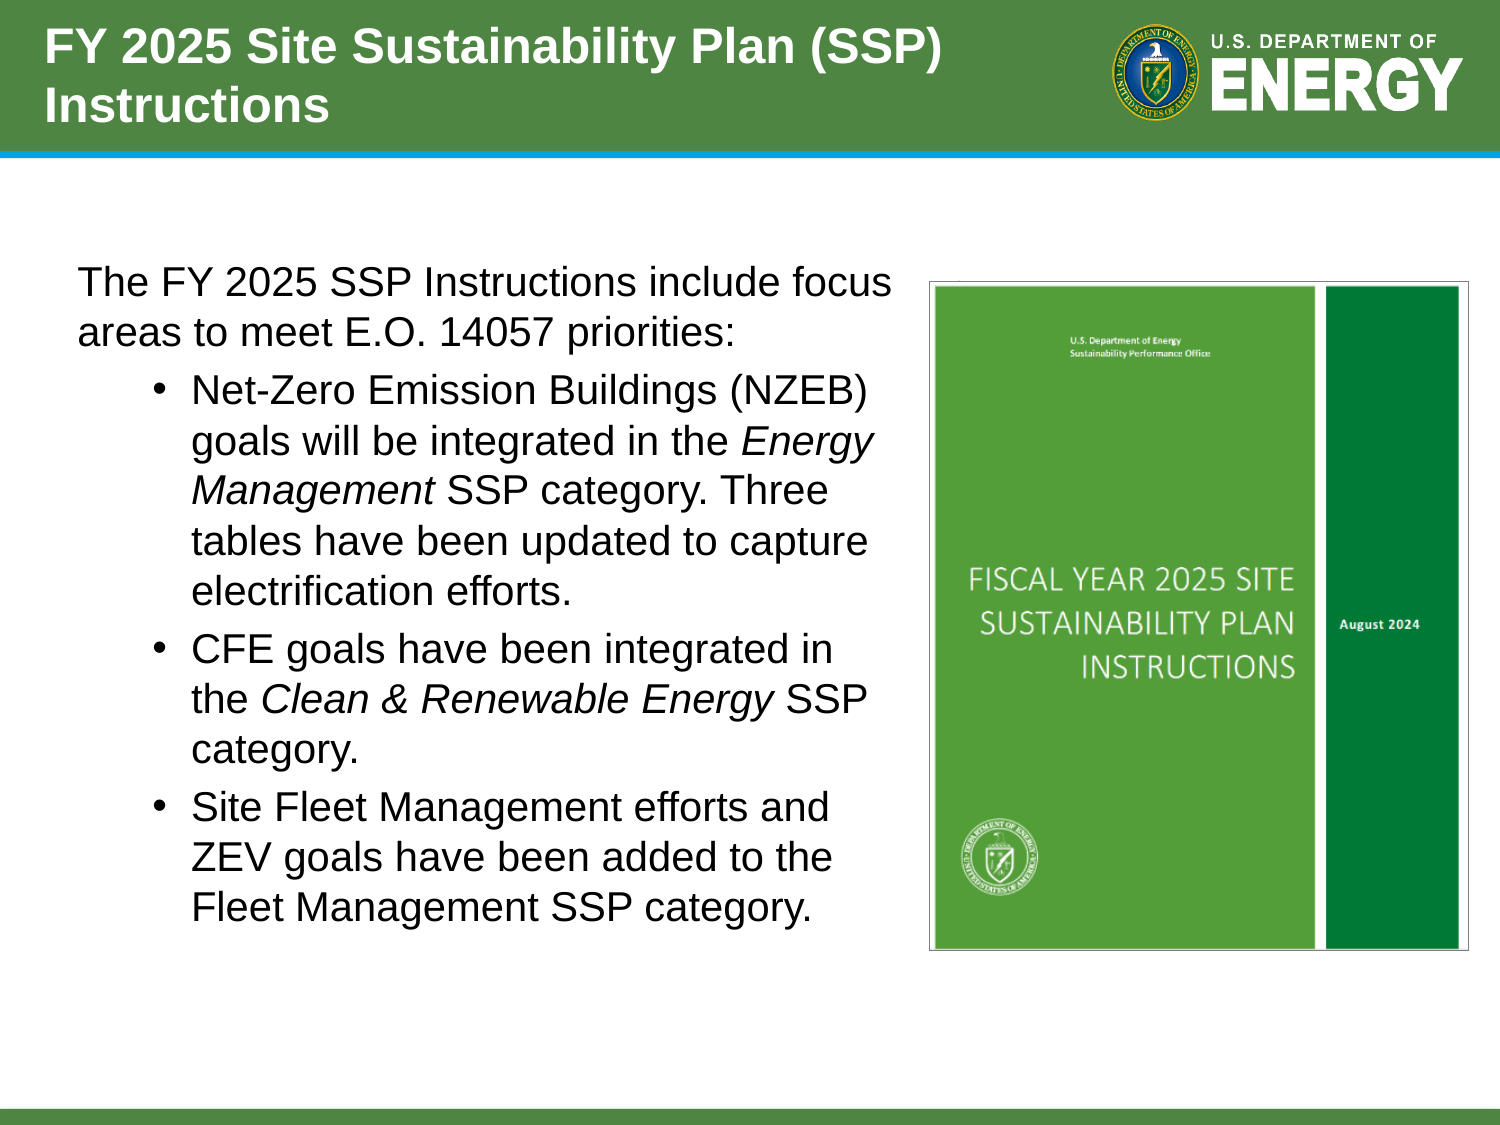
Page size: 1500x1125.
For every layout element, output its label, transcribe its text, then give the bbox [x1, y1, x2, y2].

list The FY 2025 SSP Instructions include focus areas to meet E.O. 14057 priorities: Net-Zero Emission Buildings (NZEB) goals will be integrated in the Energy Management SSP category. Three tables have been updated to capture electrification efforts. CFE goals have been integrated in the Clean & Renewable Energy SSP category. Site Fleet Management efforts and ZEV goals have been added to the Fleet Management SSP category. [62, 247, 911, 1035]
picture [928, 280, 1469, 951]
title FY 2025 Site Sustainability Plan (SSP) Instructions [28, 0, 1138, 149]
picture [1138, 24, 1463, 121]
